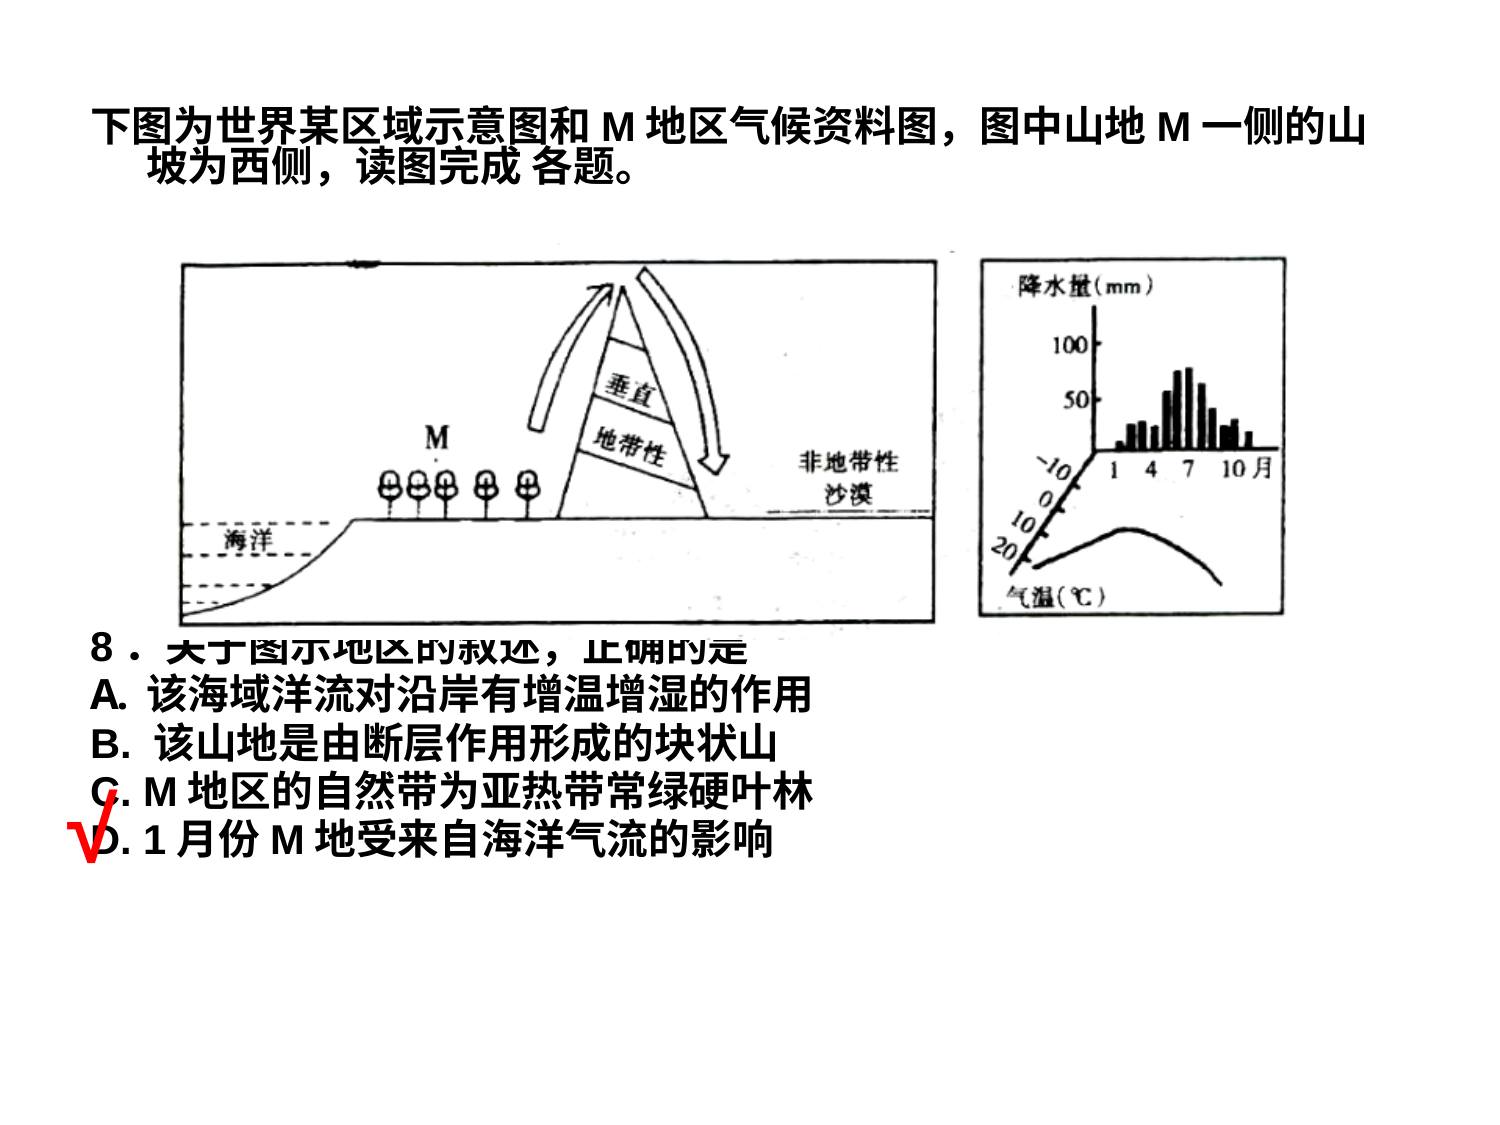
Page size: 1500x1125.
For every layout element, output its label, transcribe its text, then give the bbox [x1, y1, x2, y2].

picture [147, 231, 1306, 641]
text_box √ [53, 763, 175, 888]
list 下图为世界某区域示意图和M地区气候资料图，图中山地M一侧的山坡为西侧，读图完成 各题。 8．关于图示地区的叙述，正确的是 该海域洋流对沿岸有增温增湿的作用 B. 该山地是由断层作用形成的块状山 C. M地区的自然带为亚热带常绿硬叶林 D. 1月份M地受来自海洋气流的影响 [74, 101, 1426, 1006]
